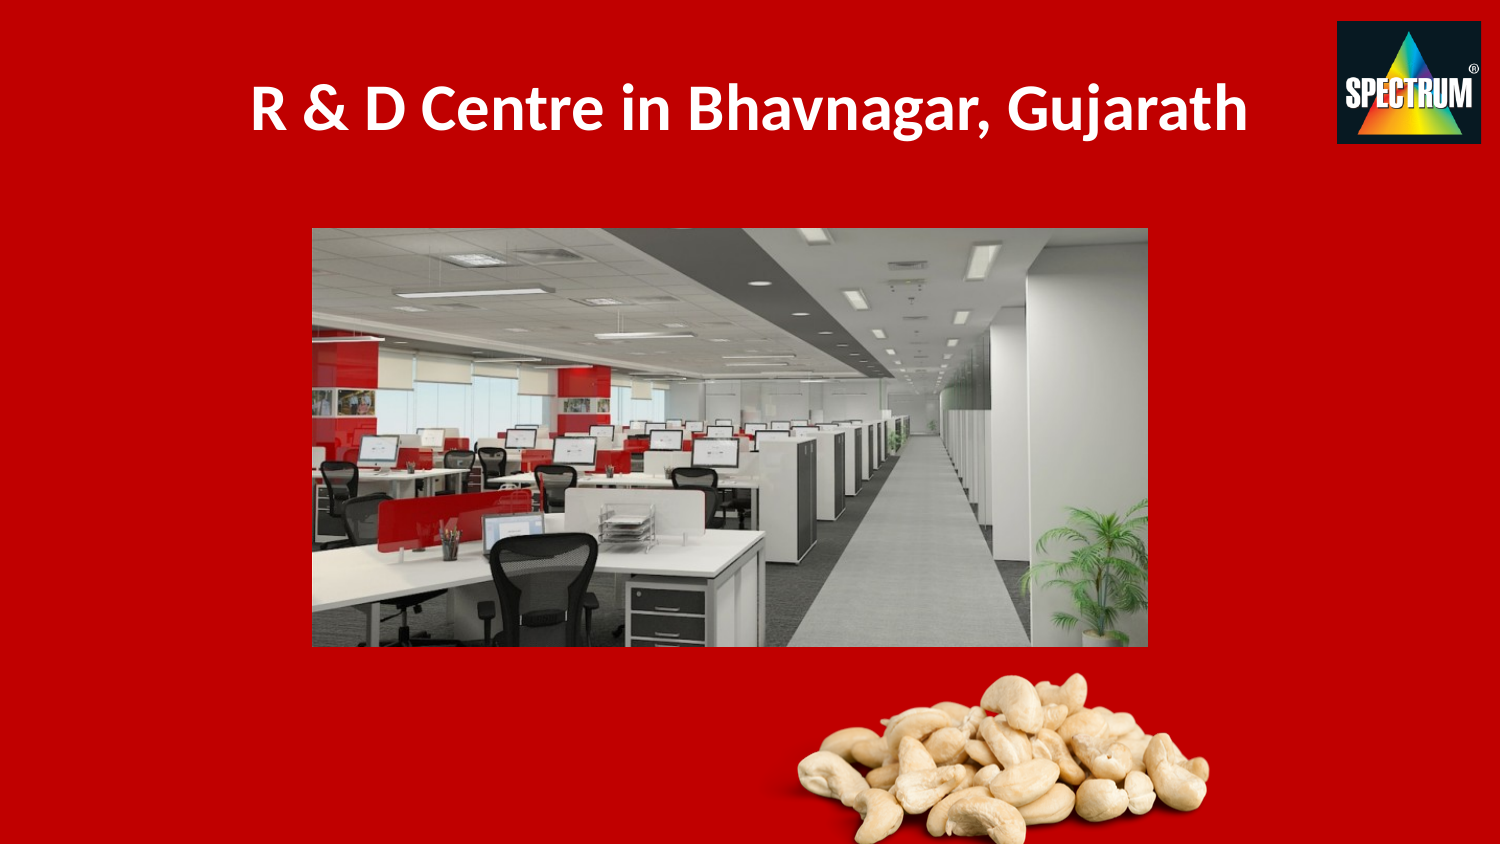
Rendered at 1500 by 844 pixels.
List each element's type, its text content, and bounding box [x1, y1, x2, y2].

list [312, 228, 1149, 647]
picture [1337, 21, 1482, 144]
picture [750, 641, 1250, 844]
title R & D Centre in Bhavnagar, Gujarath [75, 33, 1425, 175]
